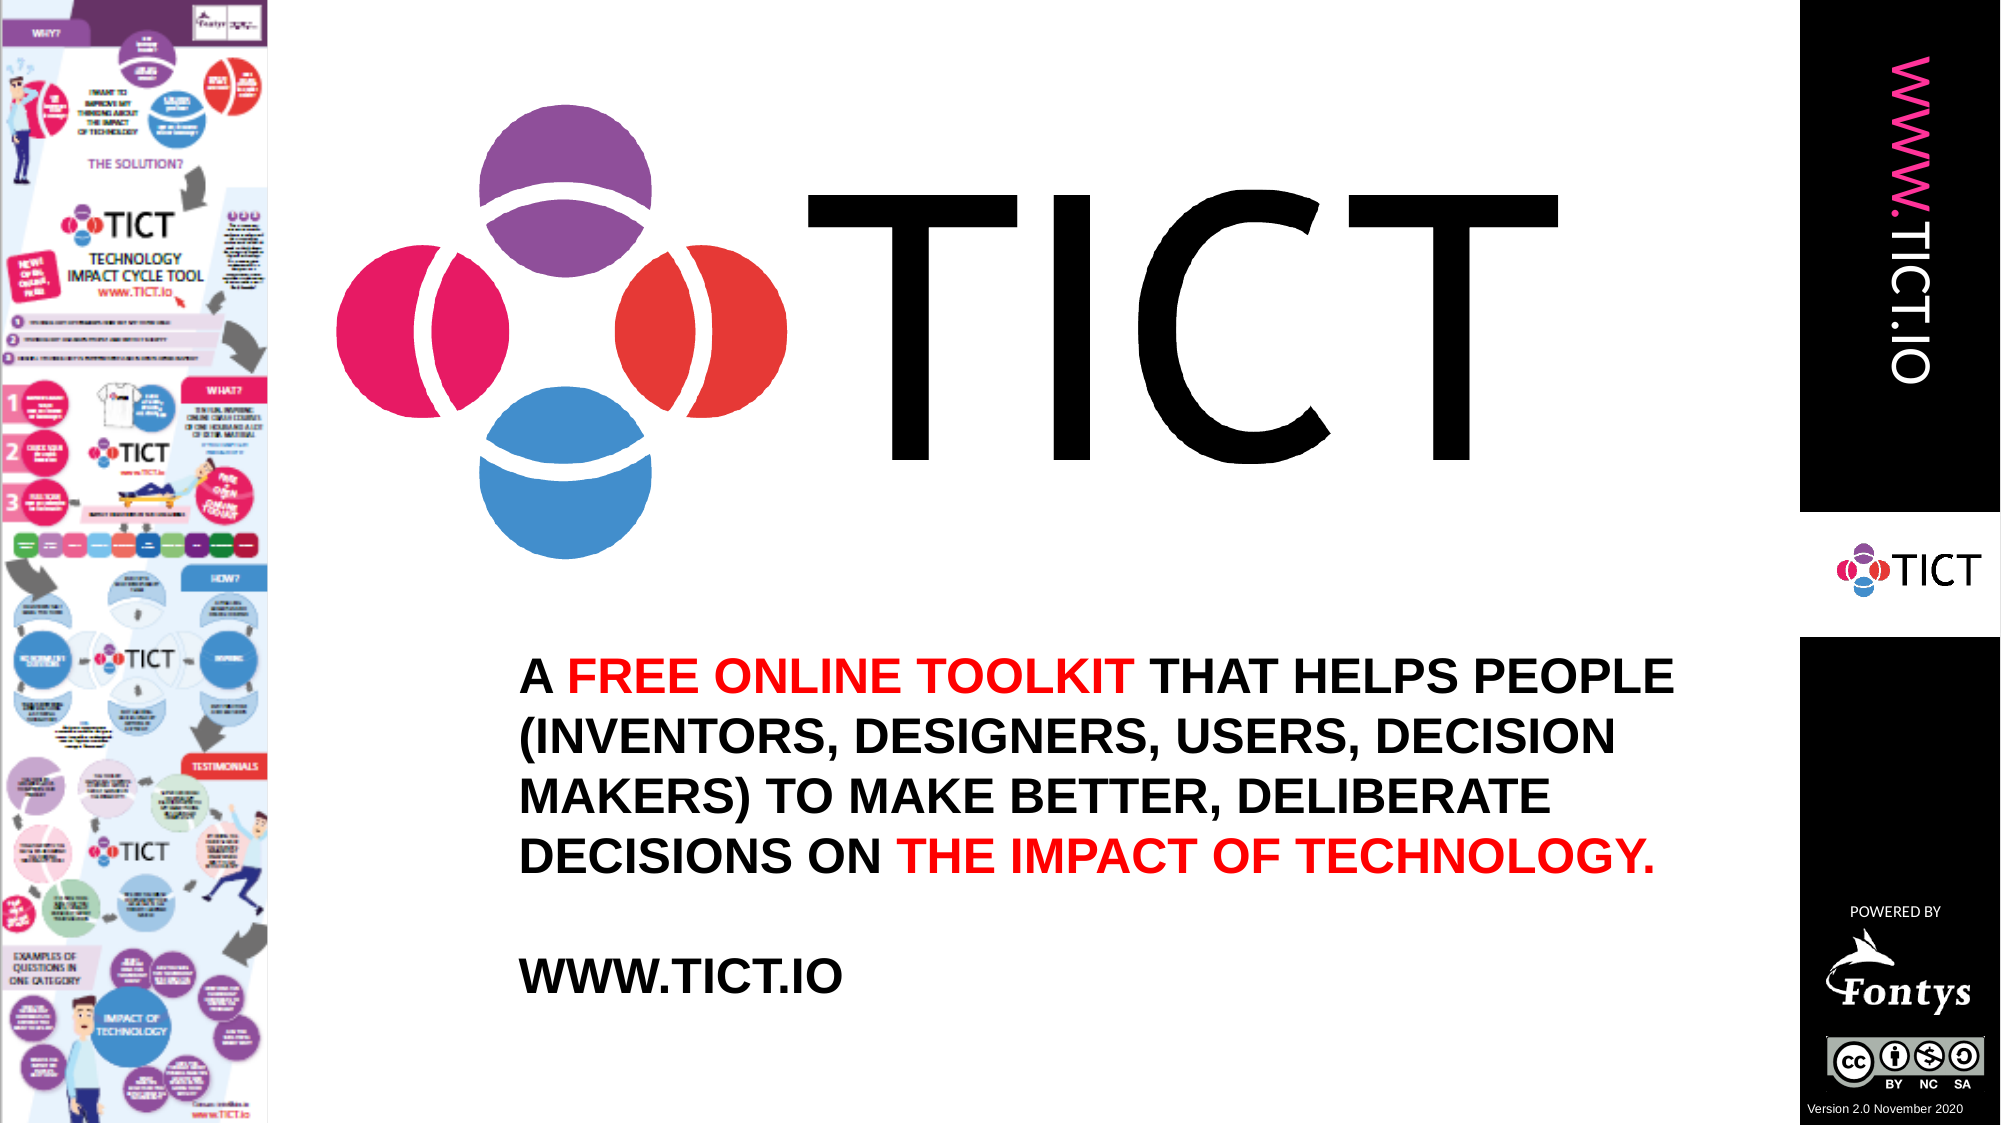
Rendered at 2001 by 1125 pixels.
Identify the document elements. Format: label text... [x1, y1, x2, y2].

picture [0, 0, 1694, 1123]
picture [1800, 0, 2001, 512]
picture [1800, 637, 2001, 1125]
picture [1824, 531, 1997, 609]
text_box A FREE ONLINE TOOLKIT THAT HELPS PEOPLE (INVENTORS, DESIGNERS, USERS, DECISION MAKERS) TO MAKE BETTER, DELIBERATE DECISIONS ON THE IMPACT OF TECHNOLOGY. WWW.TICT.IO [503, 636, 1792, 1012]
